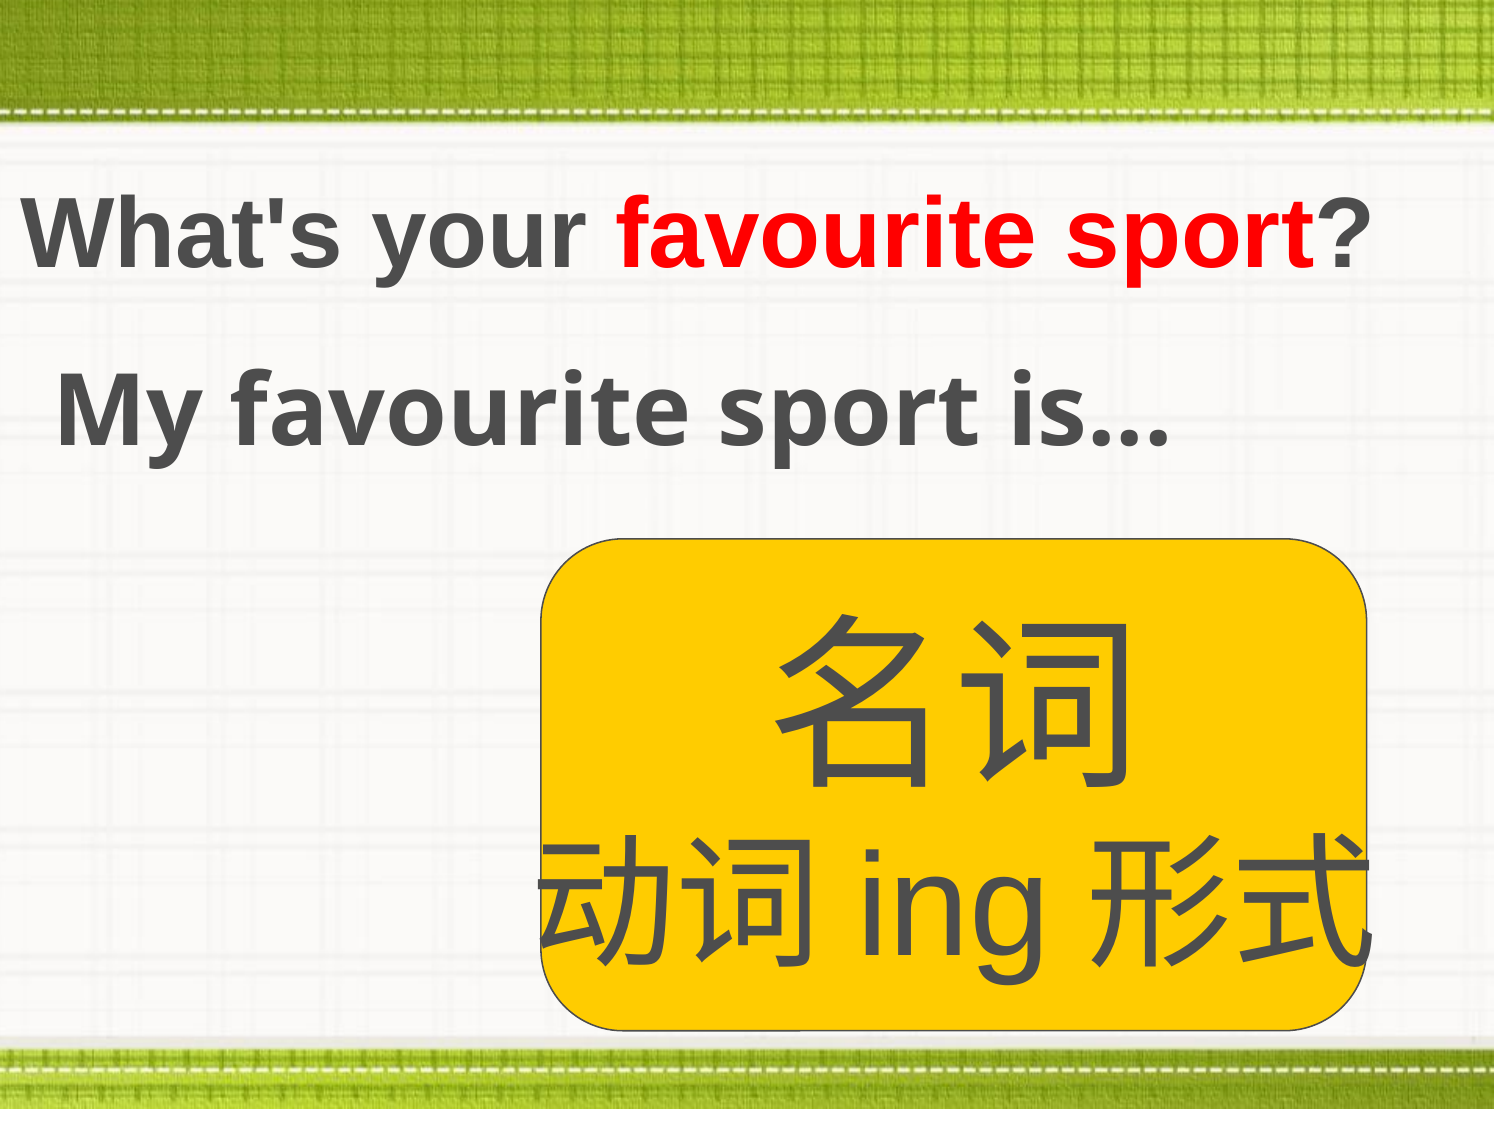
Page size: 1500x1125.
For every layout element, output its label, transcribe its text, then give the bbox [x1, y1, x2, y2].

text_box My favourite sport is... [37, 338, 1436, 473]
text_box 名词 动词ing形式 [540, 538, 1367, 1031]
text_box What's your favourite sport? [5, 160, 1495, 296]
picture [0, 0, 1494, 1109]
